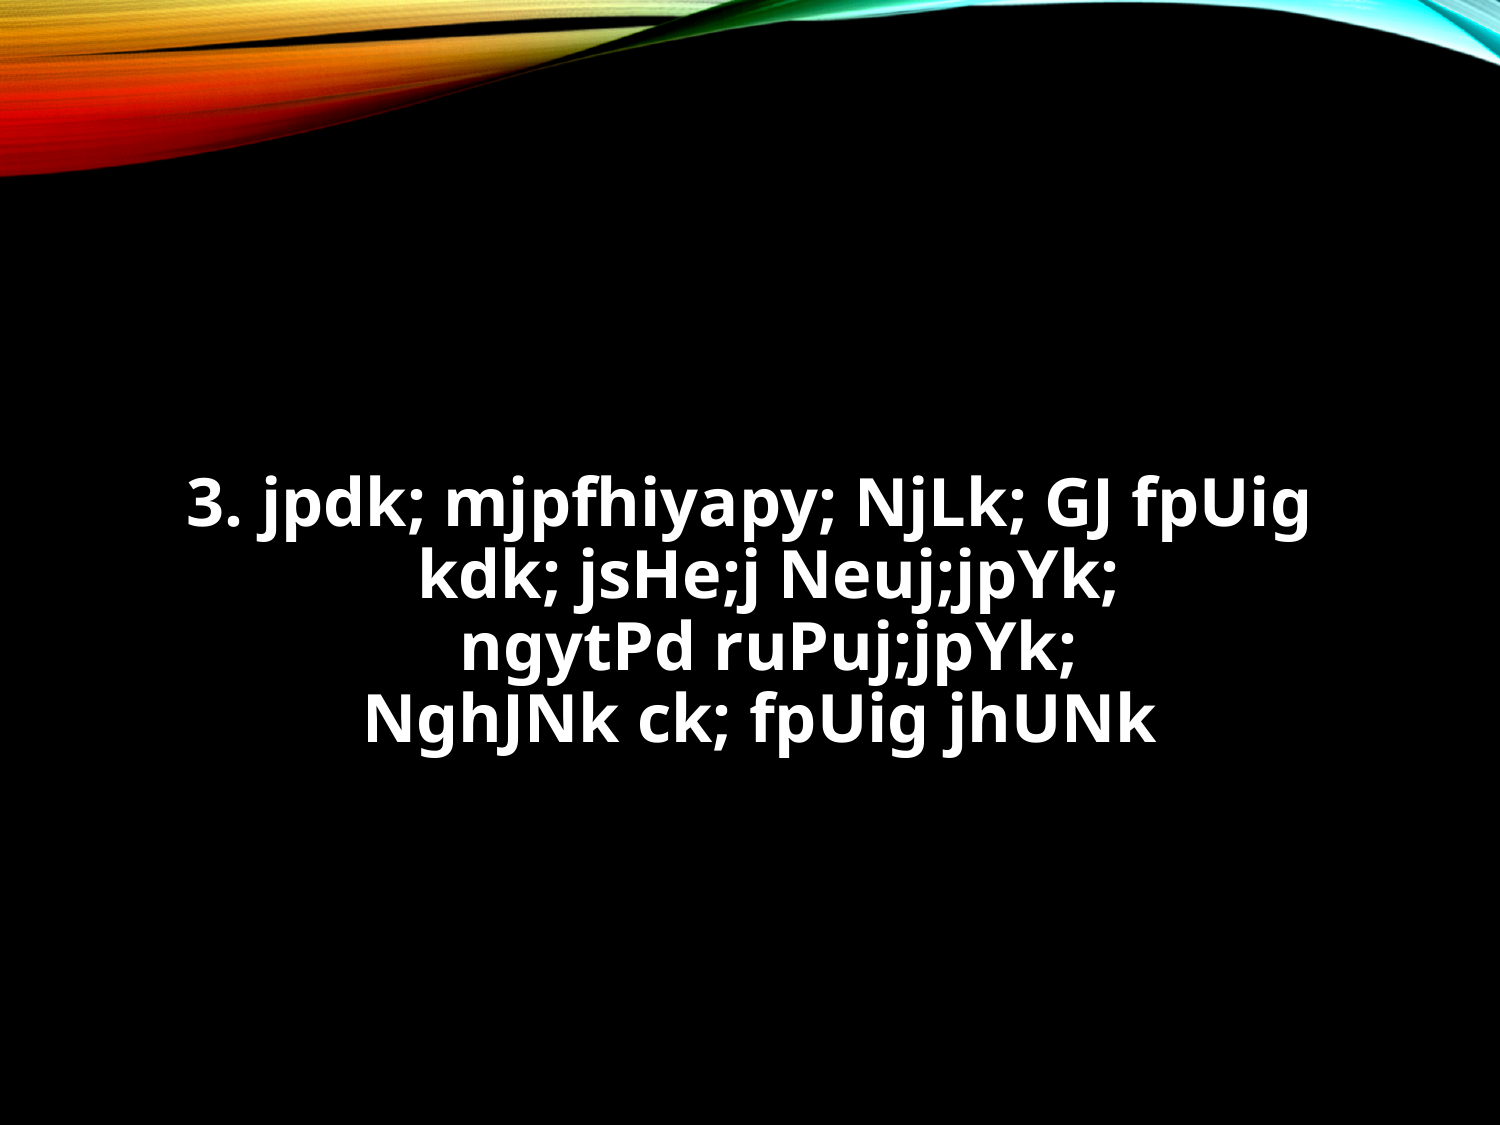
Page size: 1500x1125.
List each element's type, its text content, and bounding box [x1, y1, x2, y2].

list 3. jpdk; mjpfhiyapy; NjLk; GJ fpUig kdk; jsHe;j Neuj;jpYk; ngytPd ruPuj;jpYk; NghJNk ck; fpUig jhUNk [97, 360, 1403, 1028]
picture [0, 0, 1500, 178]
